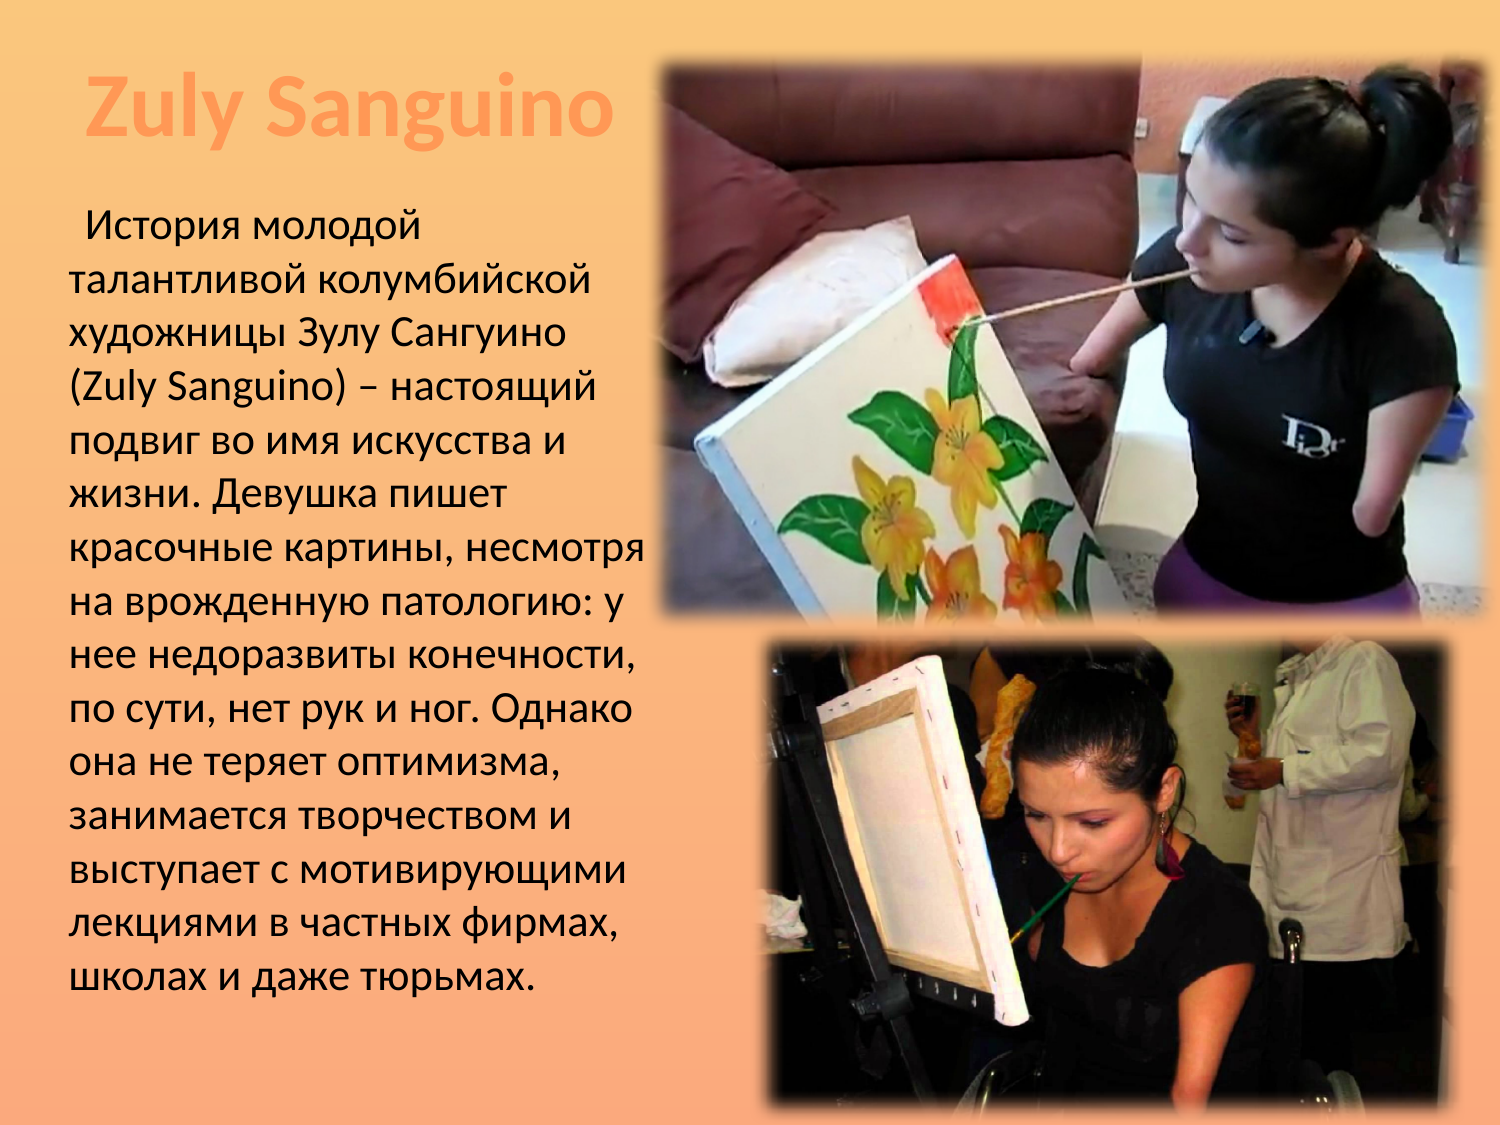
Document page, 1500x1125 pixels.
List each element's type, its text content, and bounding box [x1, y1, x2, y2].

picture [644, 46, 1500, 1125]
title Zuly Sanguino [46, 35, 657, 164]
list История молодой талантливой колумбийской художницы Зулу Сангуино (Zuly Sanguino) – настоящий подвиг во имя искусства и жизни. Девушка пишет красочные картины, несмотря на врожденную патологию: у нее недоразвиты конечности, по сути, нет рук и ног. Однако она не теряет оптимизма, занимается творчеством и выступает с мотивирующими лекциями в частных фирмах, школах и даже тюрьмах. [0, 187, 668, 1032]
